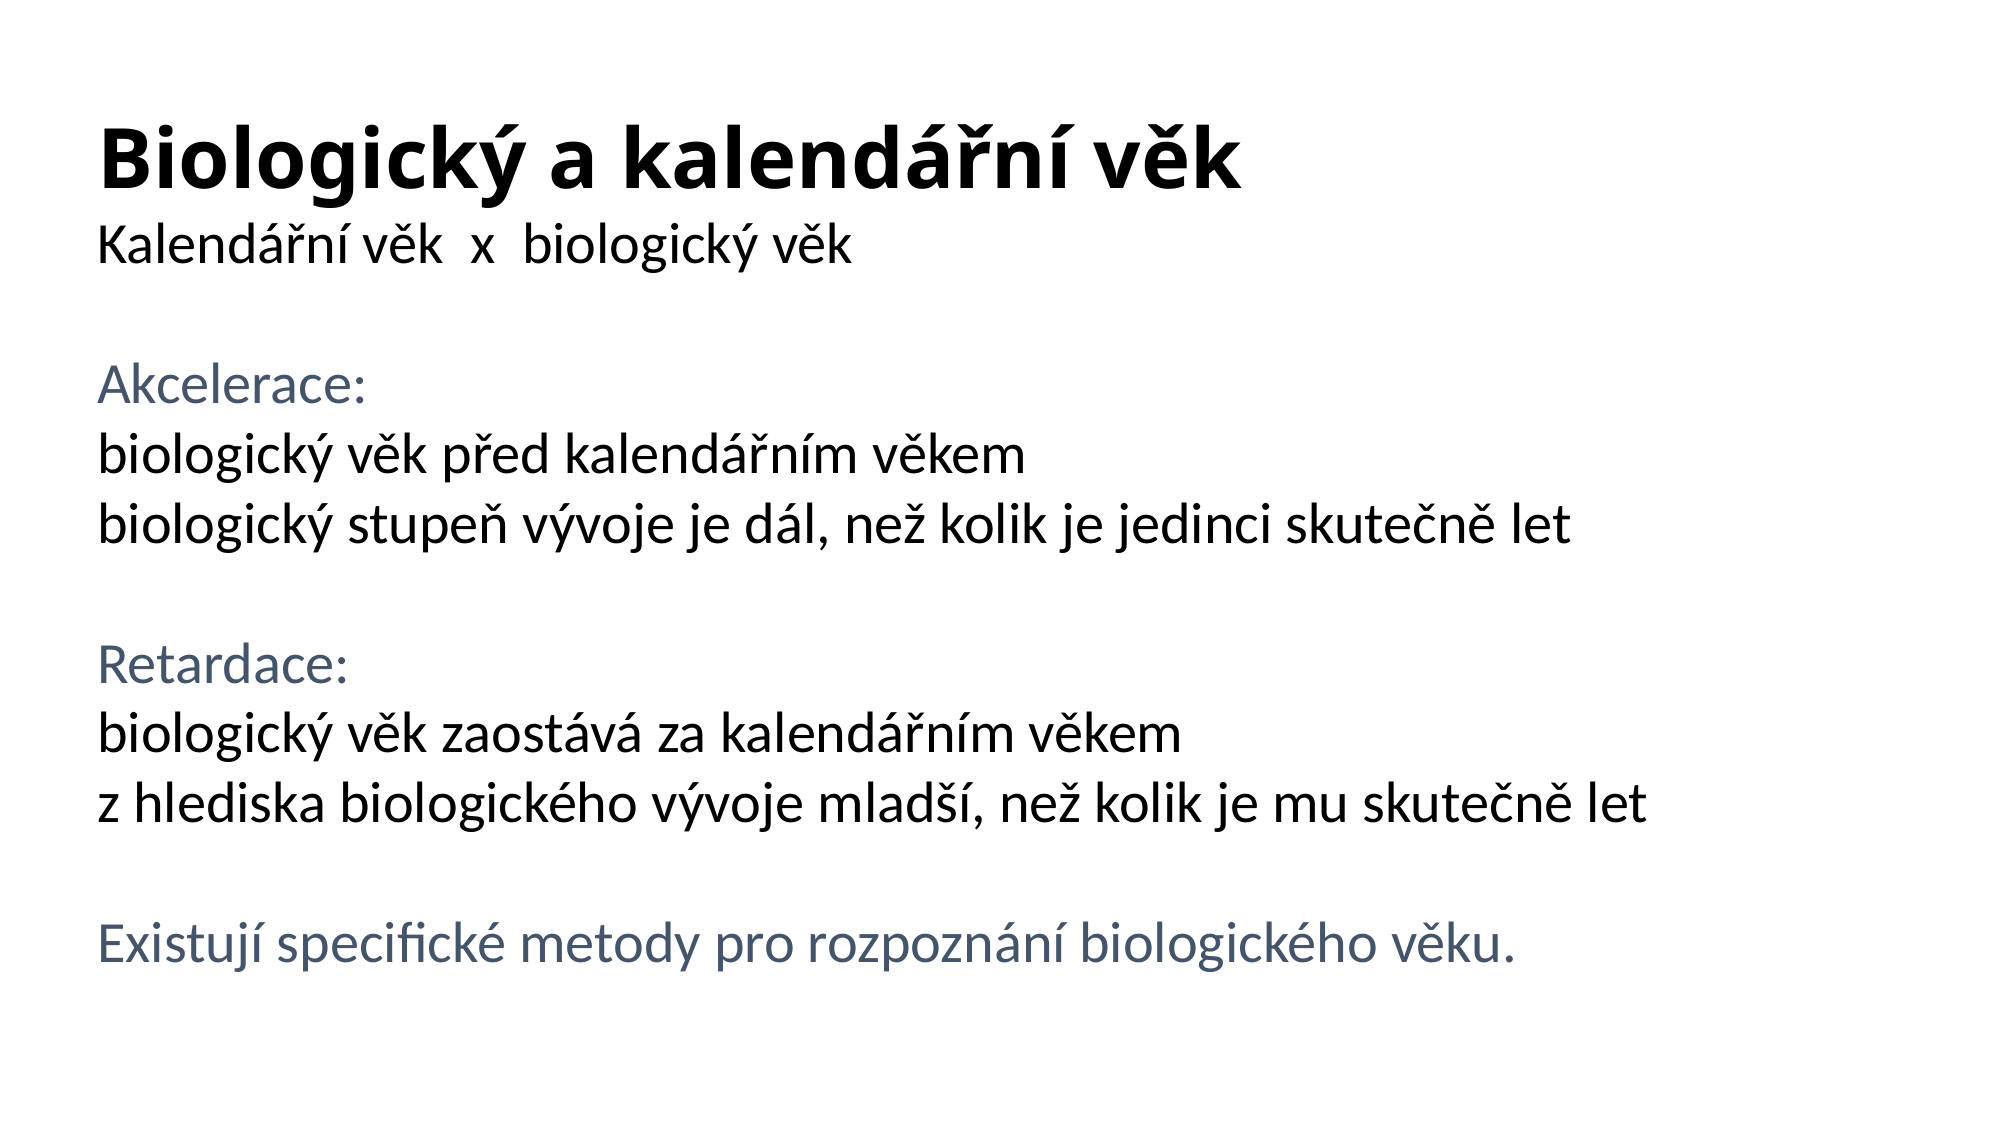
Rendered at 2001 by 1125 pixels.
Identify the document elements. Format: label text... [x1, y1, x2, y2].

text_box Biologický a kalendářní věk Kalendářní věk x biologický věk Akcelerace: biologický věk před kalendářním věkem biologický stupeň vývoje je dál, než kolik je jedinci skutečně let Retardace: biologický věk zaostává za kalendářním věkem z hlediska biologického vývoje mladší, než kolik je mu skutečně let Existují specifické metody pro rozpoznání biologického věku. [82, 97, 1787, 982]
